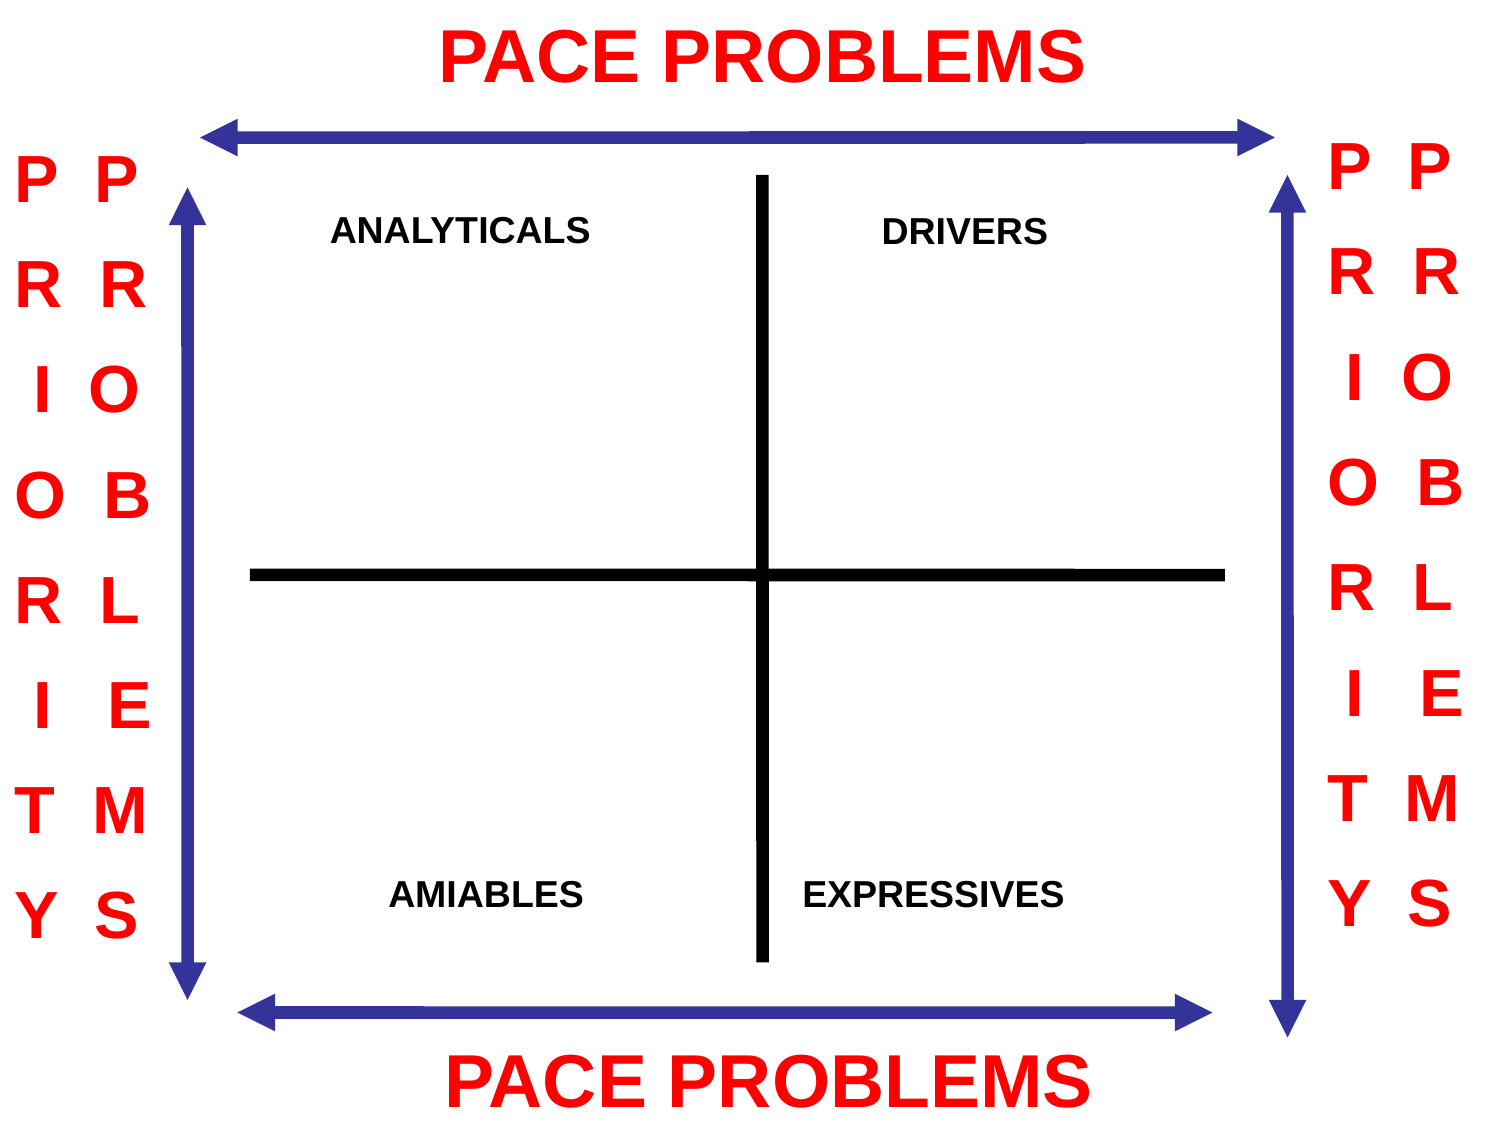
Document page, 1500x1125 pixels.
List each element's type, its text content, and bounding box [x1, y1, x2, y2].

text_box [1281, 174, 1294, 1038]
text_box EXPRESSIVES [787, 862, 1188, 923]
text_box PACE PROBLEMS [399, 0, 1125, 105]
text_box P P R R I O O B R L I E T M Y S [1312, 124, 1500, 949]
text_box [181, 187, 194, 1000]
text_box ANALYTICALS [262, 198, 725, 259]
text_box P P R R I O O B R L I E T M Y S [0, 137, 175, 1025]
text_box PACE PROBLEMS [387, 1024, 1150, 1125]
text_box [237, 1006, 1213, 1019]
text_box DRIVERS [825, 199, 1238, 260]
text_box AMIABLES [300, 862, 700, 923]
text_box [199, 131, 1276, 144]
